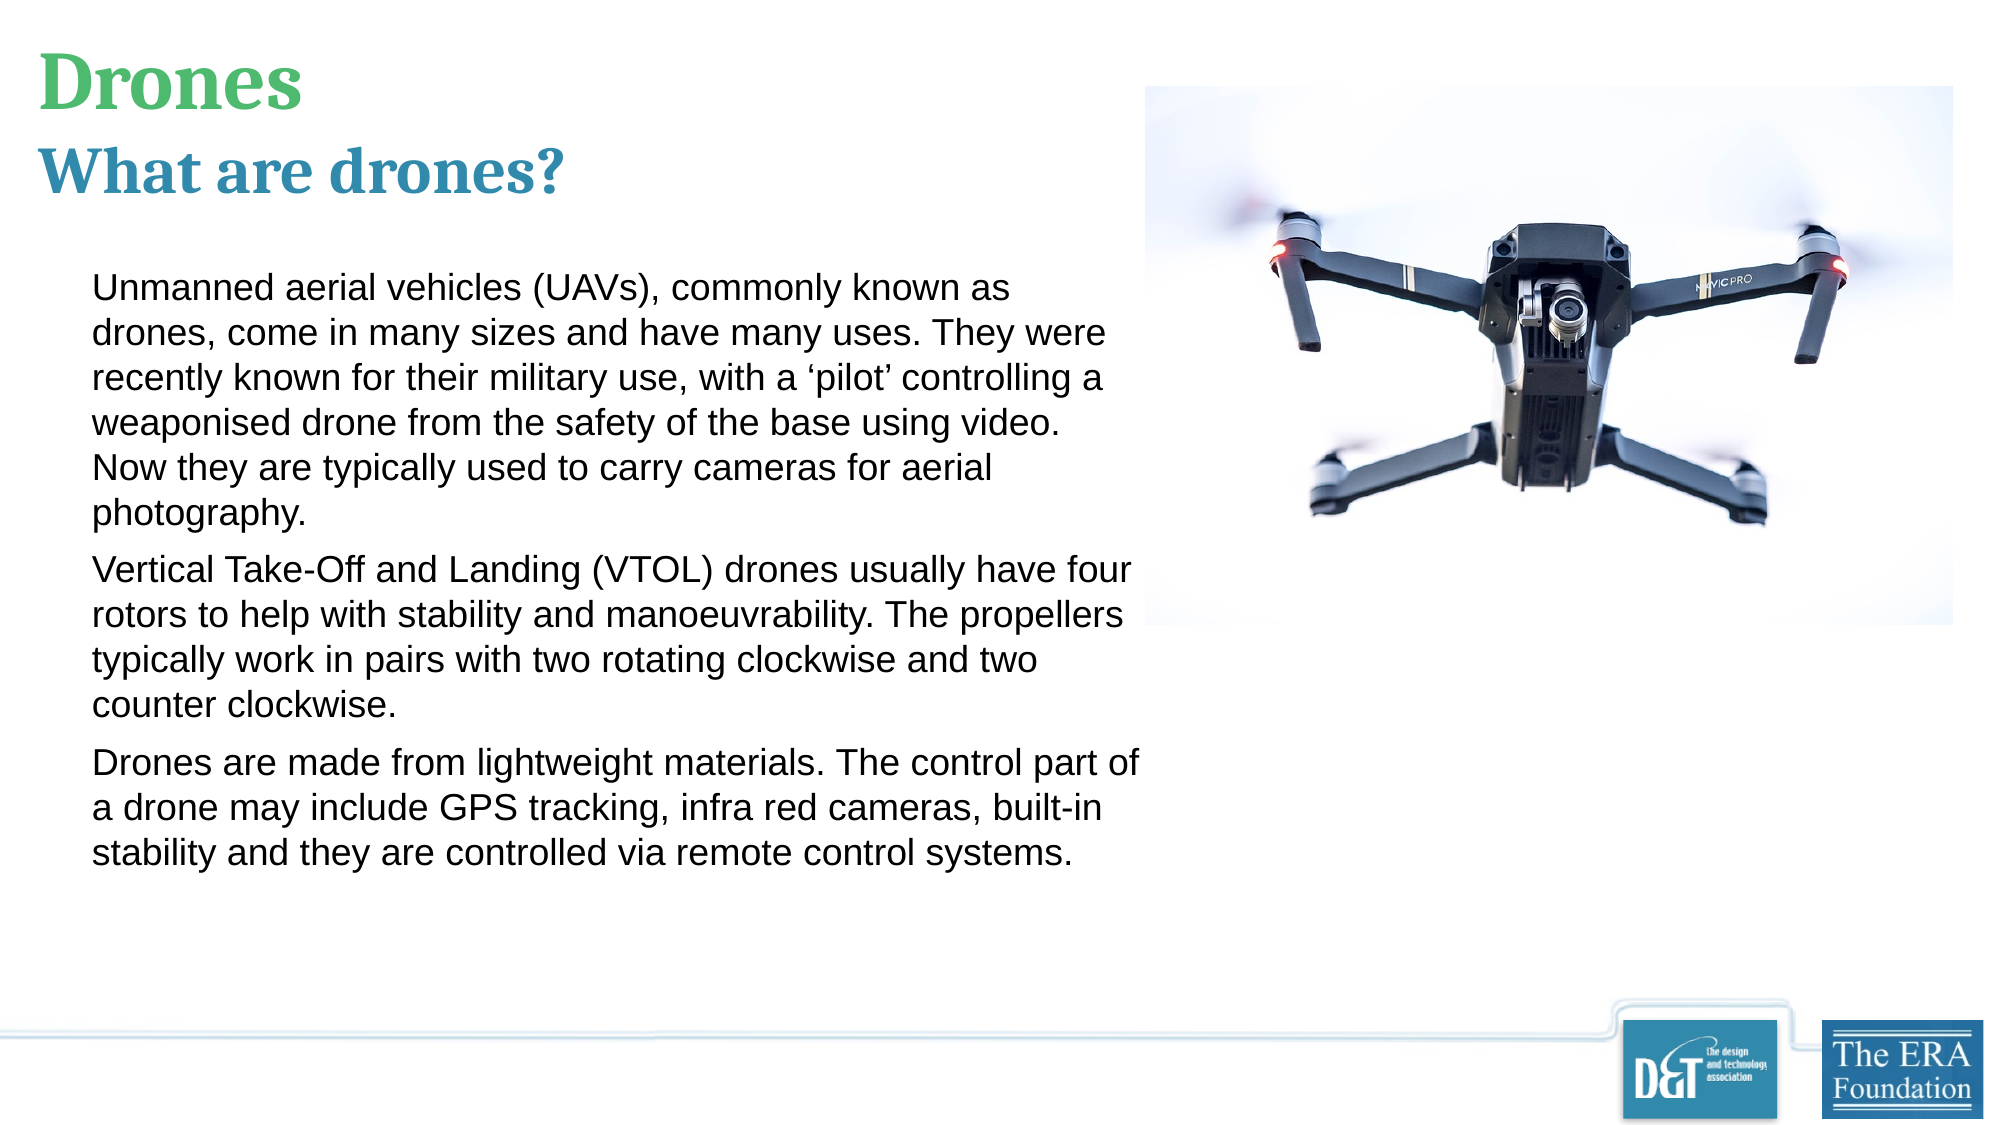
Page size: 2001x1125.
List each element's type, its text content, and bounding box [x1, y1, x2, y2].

text_box Drones [23, 18, 767, 119]
text_box What are drones? [23, 119, 798, 221]
text_box Unmanned aerial vehicles (UAVs), commonly known as drones, come in many sizes and have many uses. They were recently known for their military use, with a ‘pilot’ controlling a weaponised drone from the safety of the base using video. Now they are typically used to carry cameras for aerial photography. Vertical Take-Off and Landing (VTOL) drones usually have four rotors to help with stability and manoeuvrability. The propellers typically work in pairs with two rotating clockwise and two counter clockwise. Drones are made from lightweight materials. The control part of a drone may include GPS tracking, infra red cameras, built-in stability and they are controlled via remote control systems. [77, 255, 1157, 938]
picture [1145, 86, 1953, 625]
picture [0, 997, 1984, 1119]
